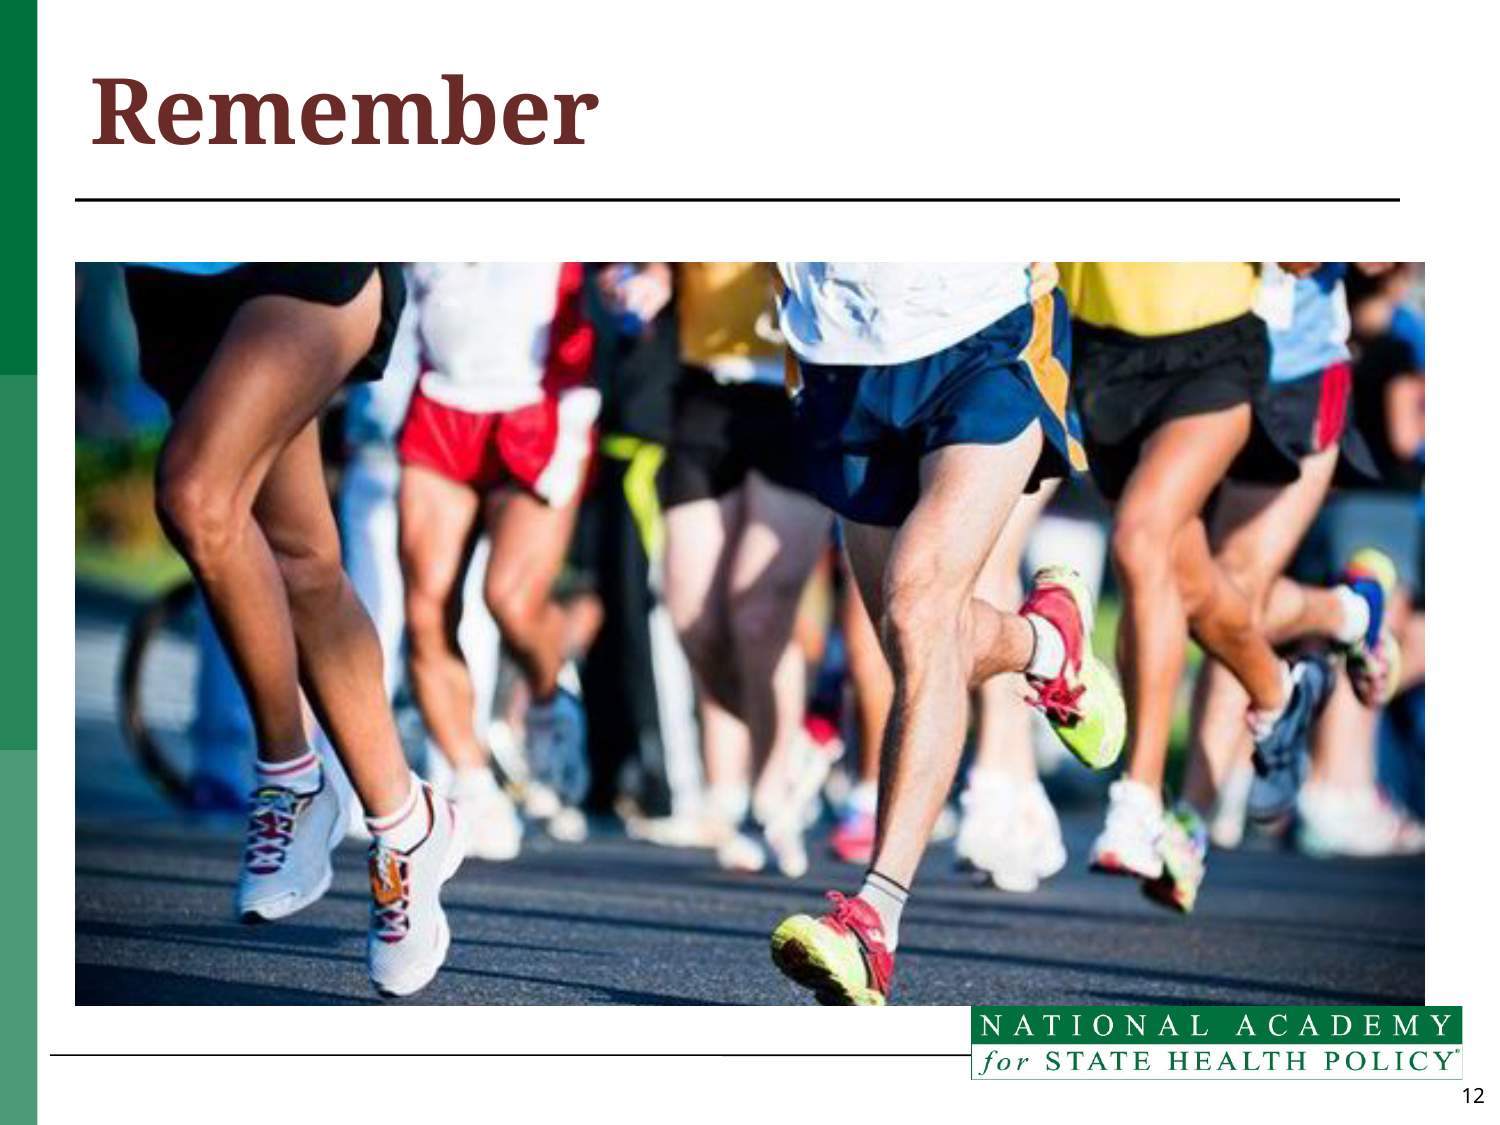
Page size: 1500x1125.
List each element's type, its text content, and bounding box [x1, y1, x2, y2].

title Remember [75, 70, 1425, 170]
picture [971, 1006, 1463, 1080]
slide_number 12 [1424, 1074, 1500, 1125]
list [74, 262, 1426, 1006]
